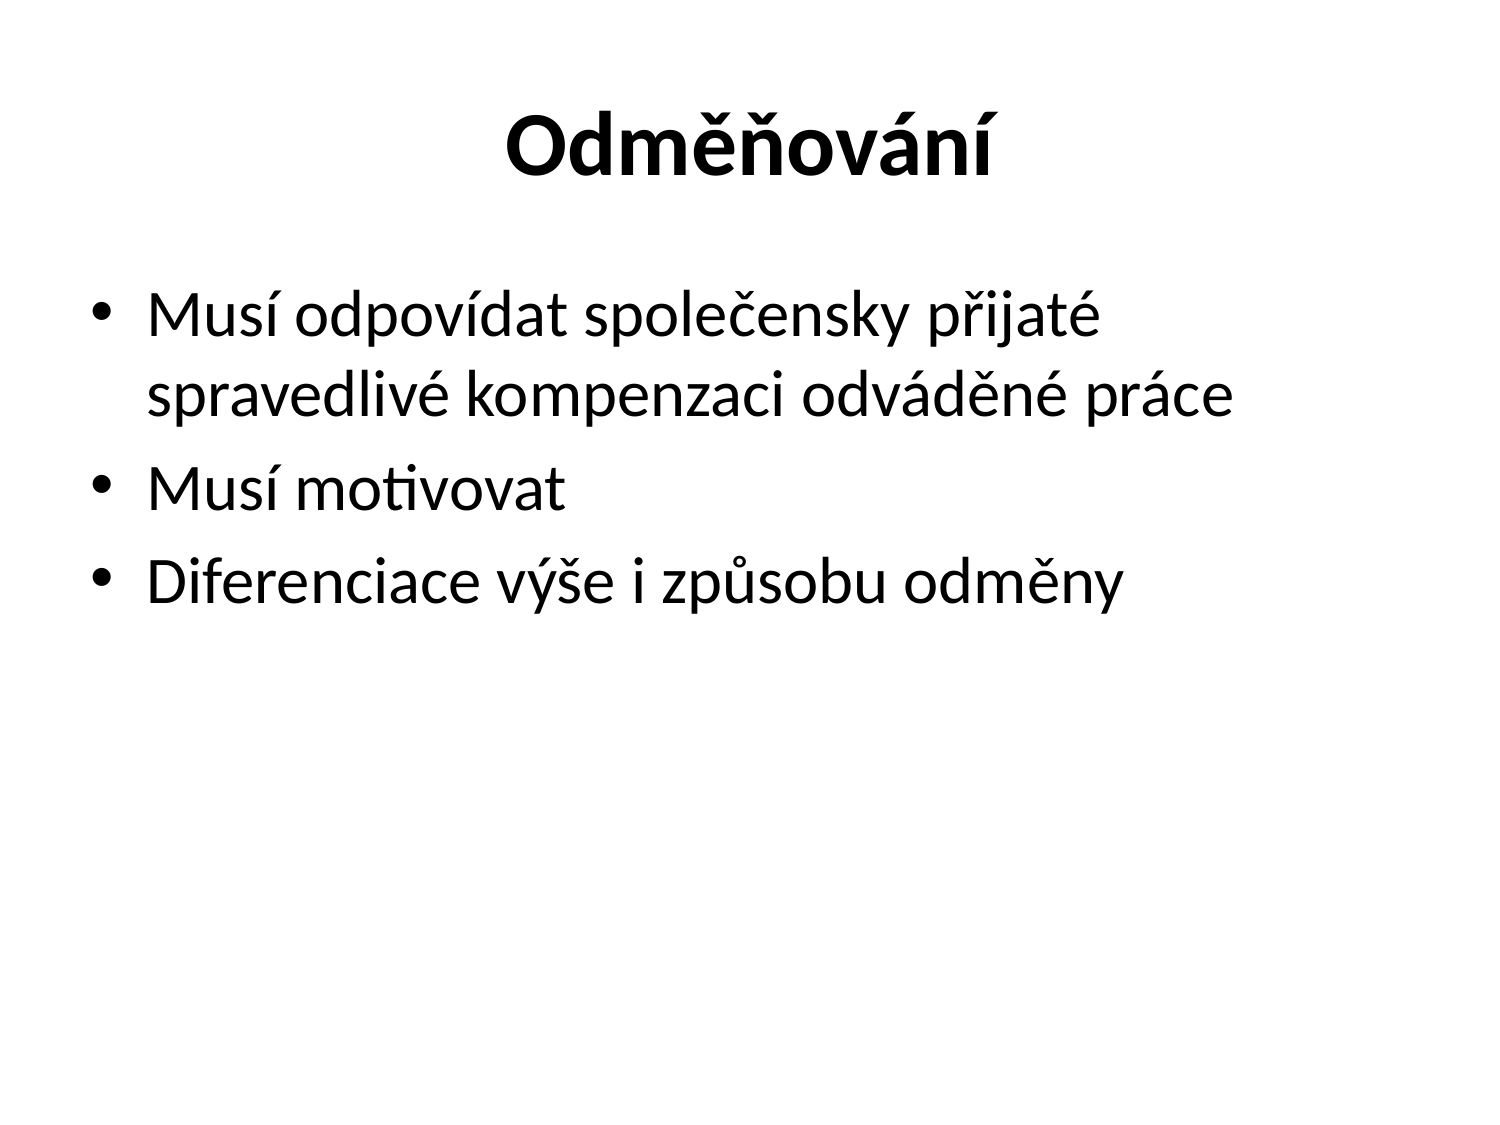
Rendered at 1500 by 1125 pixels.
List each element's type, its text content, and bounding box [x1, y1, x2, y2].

title Odměňování [75, 45, 1425, 233]
list Musí odpovídat společensky přijaté spravedlivé kompenzaci odváděné práce Musí motivovat Diferenciace výše i způsobu odměny [75, 262, 1425, 1005]
